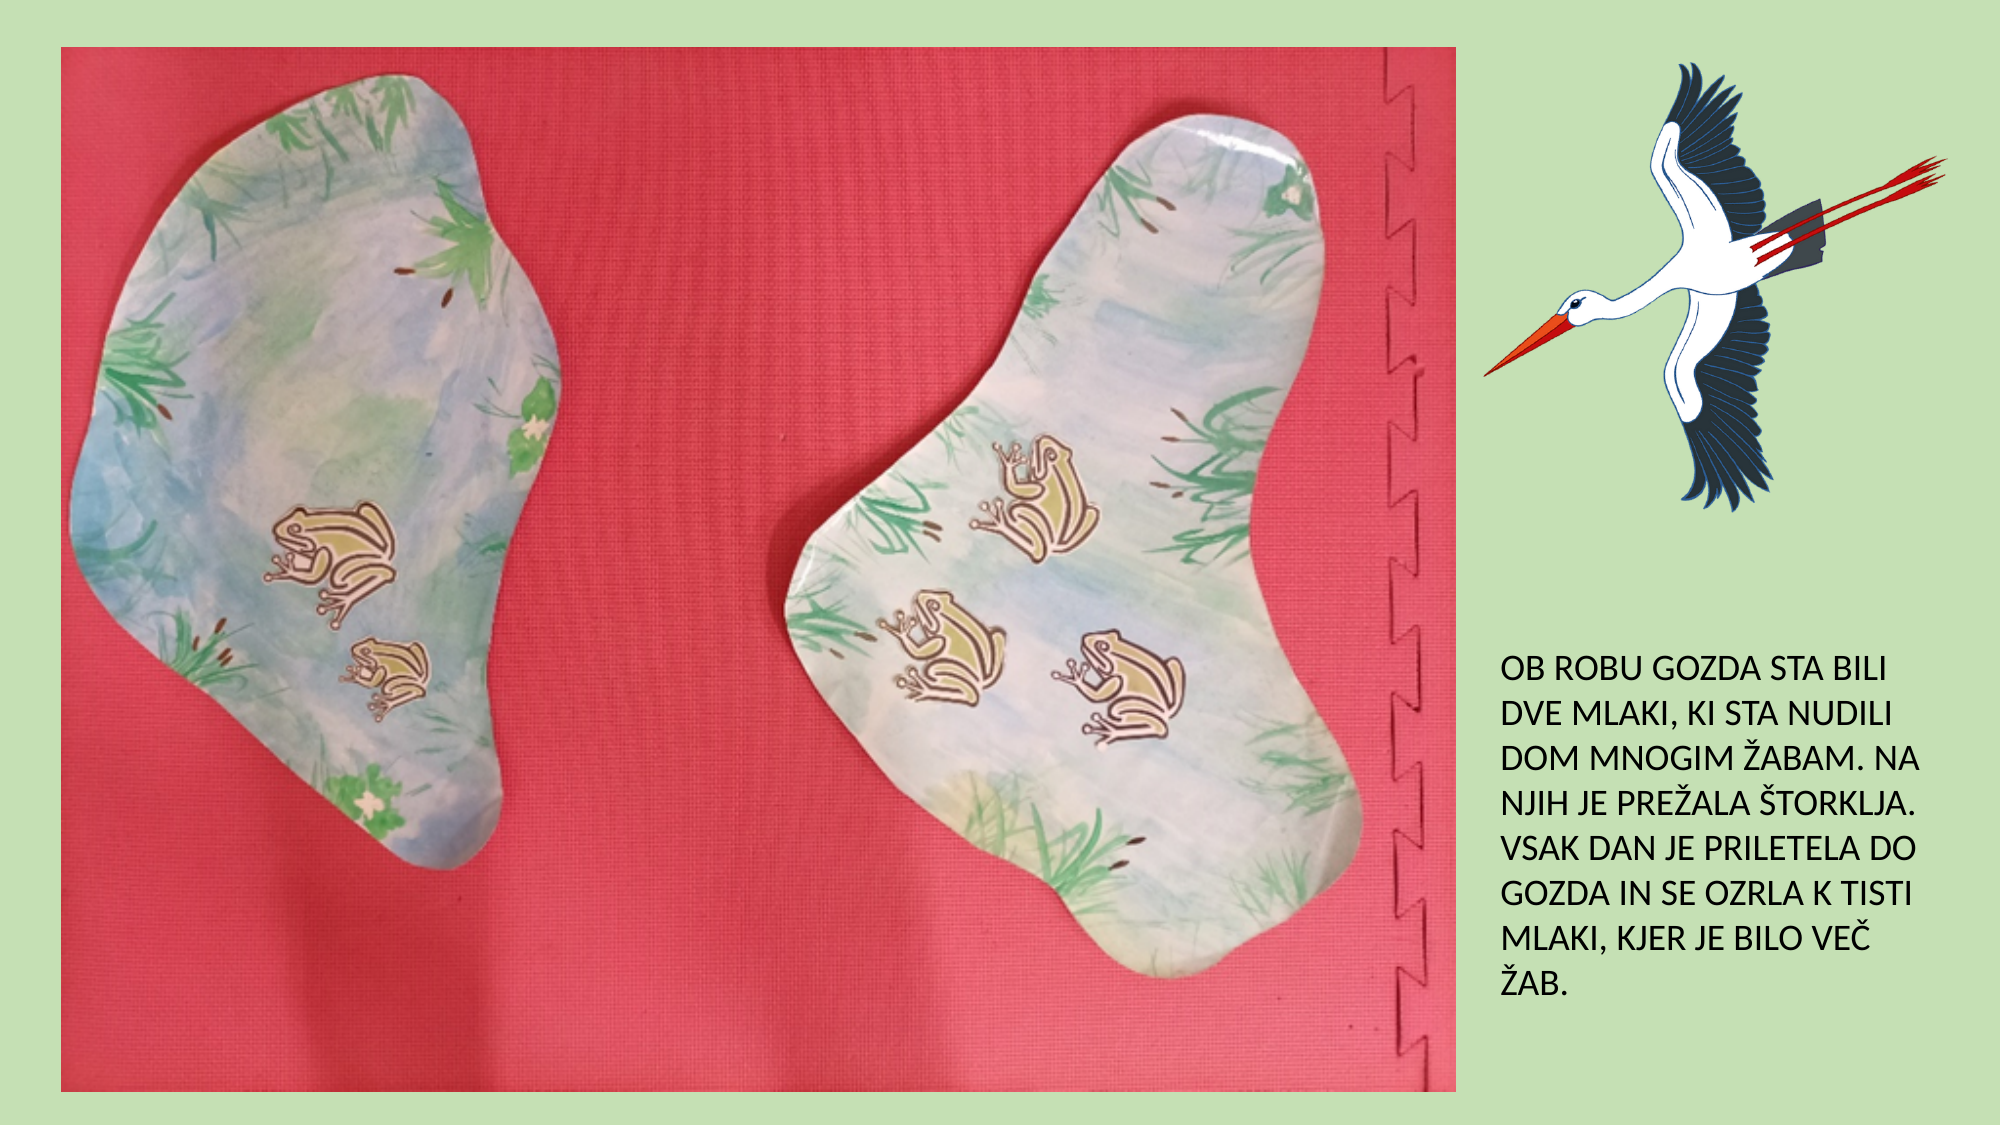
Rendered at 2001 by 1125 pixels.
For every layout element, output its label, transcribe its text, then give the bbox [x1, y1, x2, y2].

picture [61, 0, 2000, 1093]
text_box OB ROBU GOZDA STA BILI DVE MLAKI, KI STA NUDILI DOM MNOGIM ŽABAM. NA NJIH JE PREŽALA ŠTORKLJA. VSAK DAN JE PRILETELA DO GOZDA IN SE OZRLA K TISTI MLAKI, KJER JE BILO VEČ ŽAB. [1485, 635, 1960, 1011]
